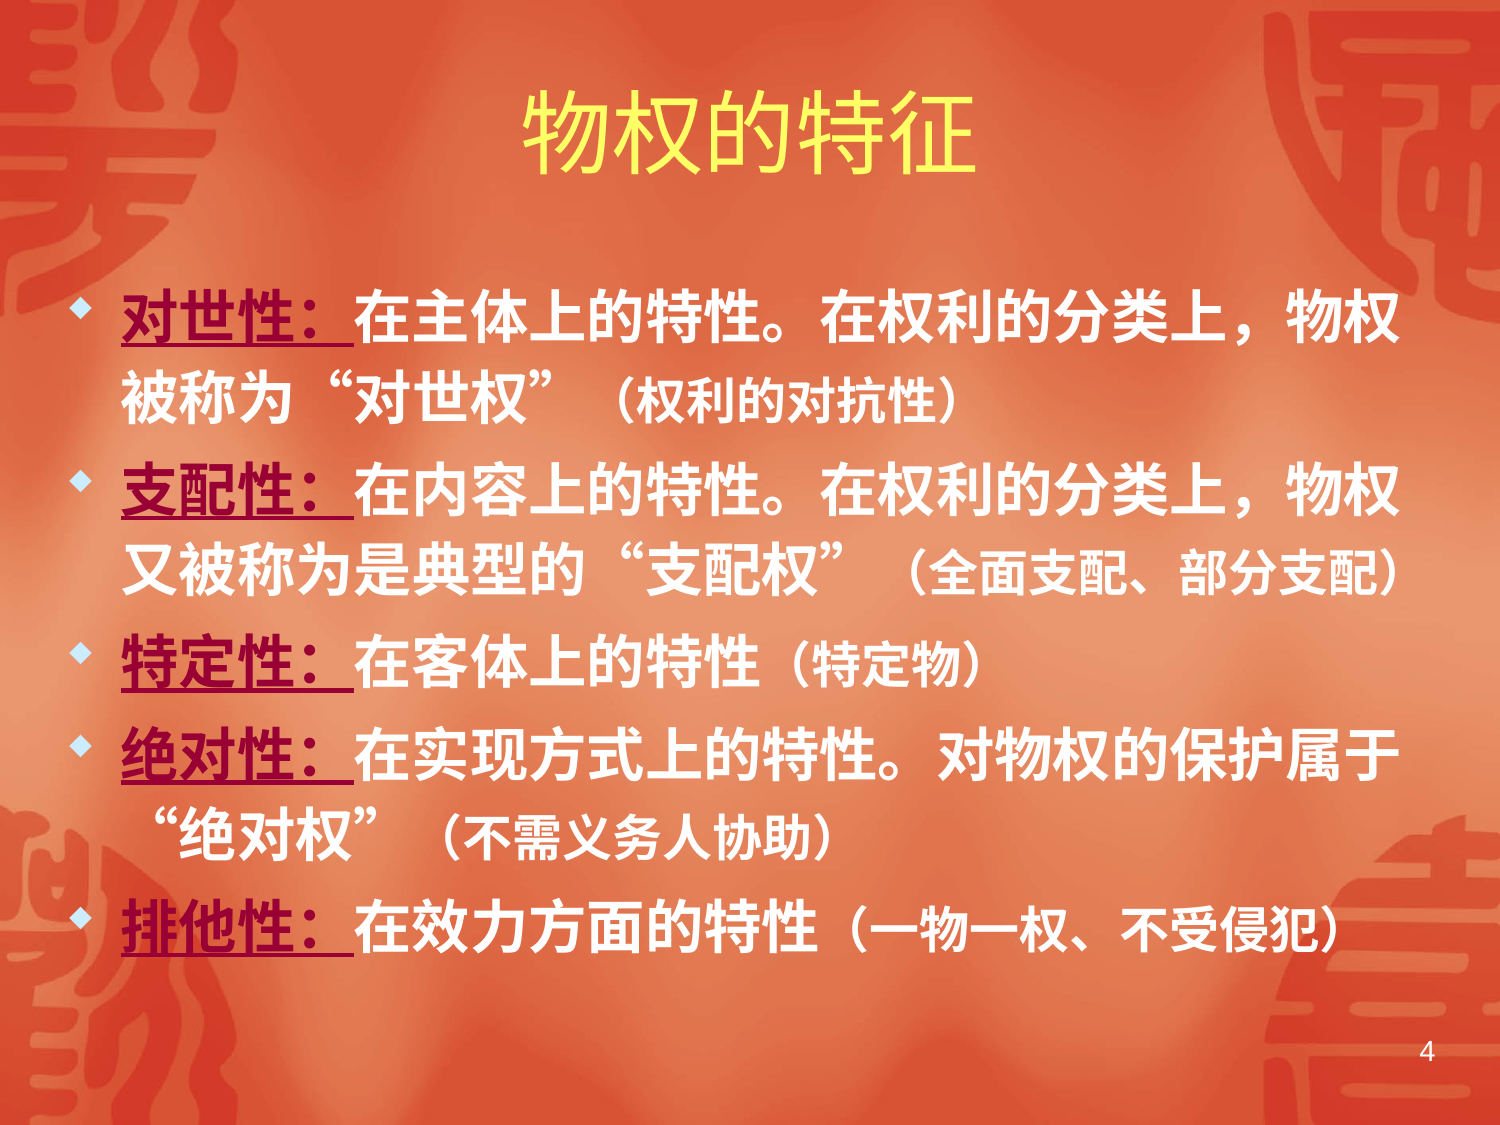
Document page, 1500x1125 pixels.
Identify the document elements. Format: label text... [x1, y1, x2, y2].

slide_number 4 [1074, 1024, 1451, 1103]
list 对世性：在主体上的特性。在权利的分类上，物权被称为“对世权”（权利的对抗性） 支配性：在内容上的特性。在权利的分类上，物权又被称为是典型的“支配权”（全面支配、部分支配） 特定性：在客体上的特性（特定物） 绝对性：在实现方式上的特性。对物权的保护属于“绝对权”（不需义务人协助） 排他性：在效力方面的特性（一物一权、不受侵犯） [49, 262, 1451, 1001]
title 物权的特征 [49, 37, 1451, 226]
picture [0, 0, 1500, 1125]
